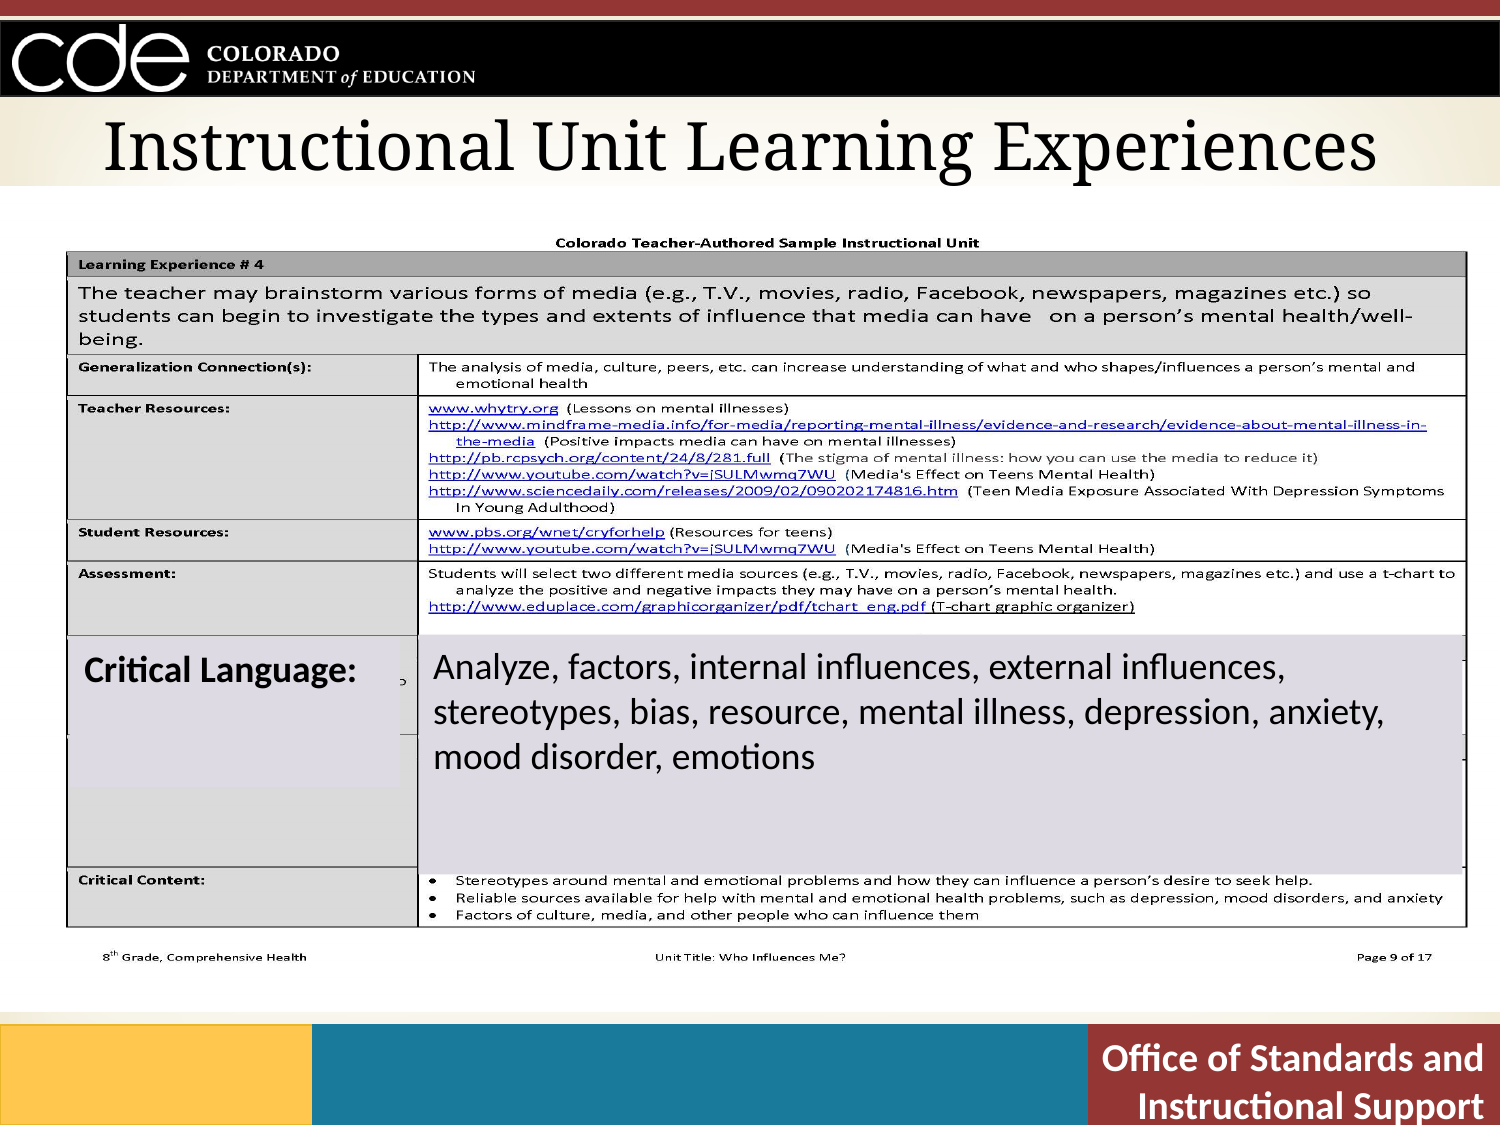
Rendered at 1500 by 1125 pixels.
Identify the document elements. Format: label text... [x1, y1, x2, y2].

title Instructional Unit Learning Experiences [75, 75, 1425, 184]
picture [0, 16, 1500, 20]
picture [12, 24, 475, 92]
picture [0, 97, 1500, 1024]
